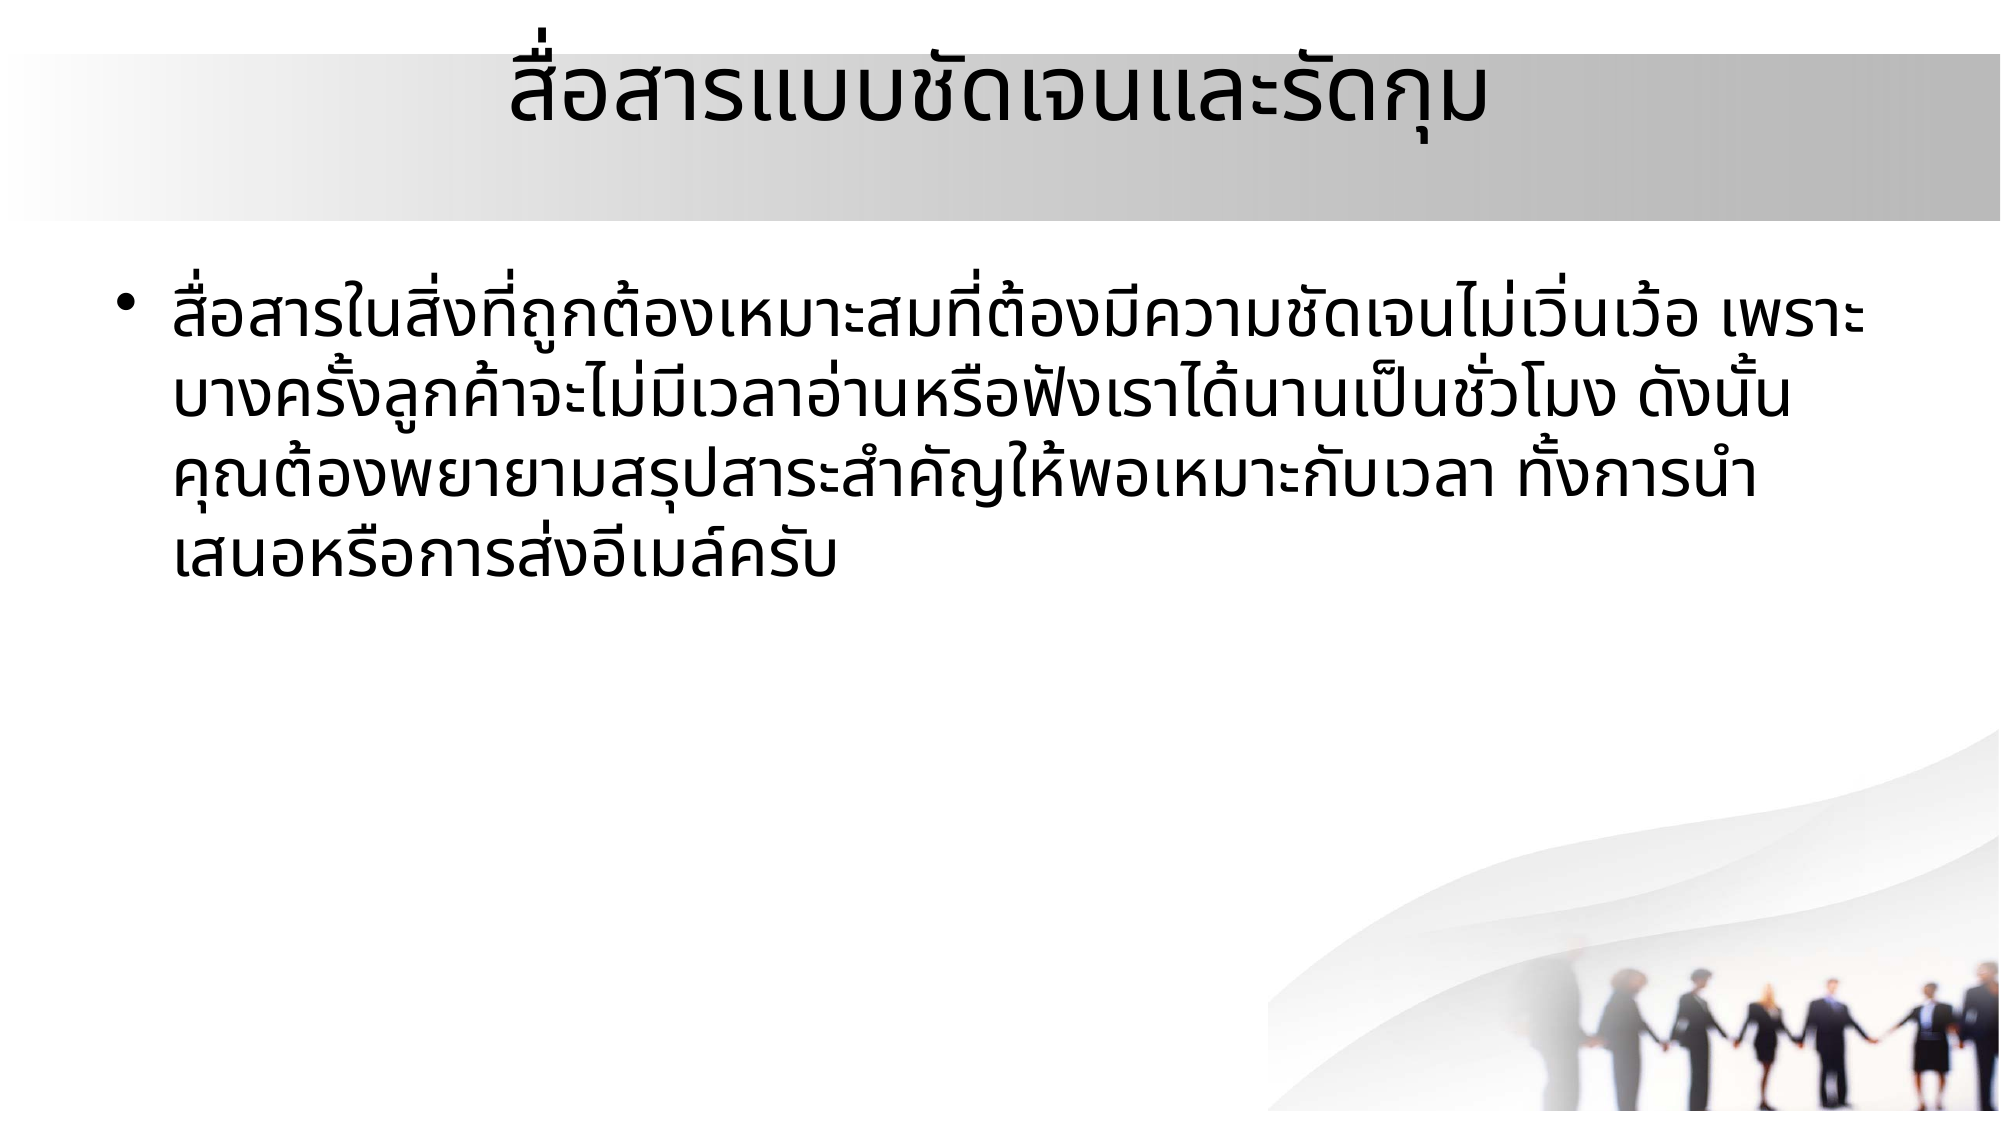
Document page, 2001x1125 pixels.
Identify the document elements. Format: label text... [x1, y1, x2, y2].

list สื่อสารในสิ่งที่ถูกต้องเหมาะสมที่ต้องมีความชัดเจนไม่เวิ่นเว้อ เพราะบางครั้งลูกค้าจะไม่มีเวลาอ่านหรือฟังเราได้นานเป็นชั่วโมง ดังนั้นคุณต้องพยายามสรุปสาระสำคัญให้พอเหมาะกับเวลา ทั้งการนำเสนอหรือการส่งอีเมล์ครับ [99, 262, 1901, 1006]
picture [1268, 728, 1999, 1111]
title สื่อสารแบบชัดเจนและรัดกุม [99, 44, 1901, 233]
